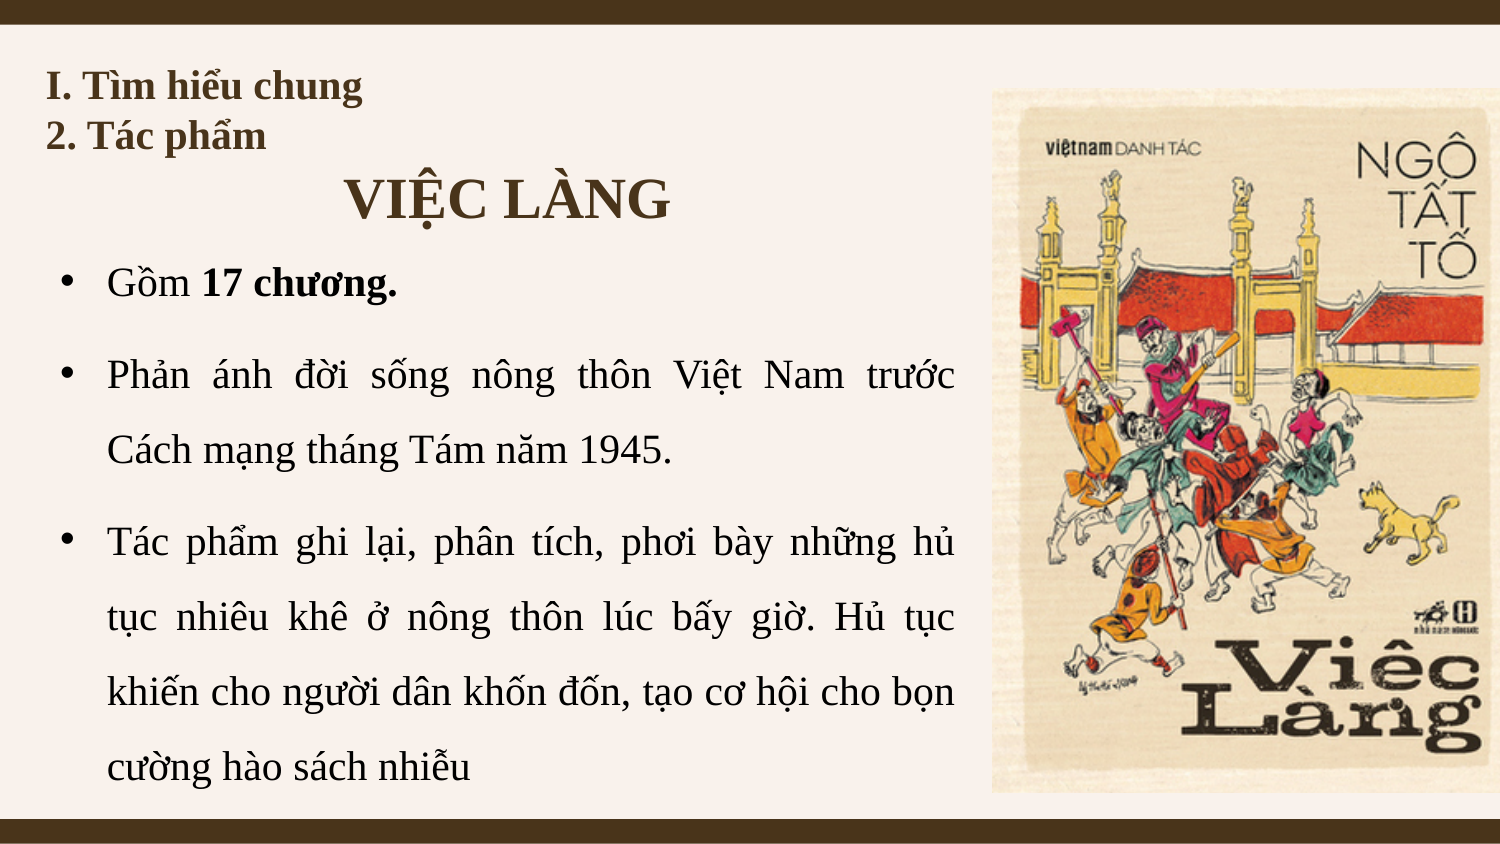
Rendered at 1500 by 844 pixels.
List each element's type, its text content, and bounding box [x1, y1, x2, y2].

picture [991, 88, 1500, 793]
title I. Tìm hiểu chung 2. Tác phẩm [30, 4, 571, 173]
text_box Gồm 17 chương. Phản ánh đời sống nông thôn Việt Nam trước Cách mạng tháng Tám năm 1945. Tác phẩm ghi lại, phân tích, phơi bày những hủ tục nhiêu khê ở nông thôn lúc bấy giờ. Hủ tục khiến cho người dân khốn đốn, tạo cơ hội cho bọn cường hào sách nhiễu [45, 222, 971, 796]
subtitle VIỆC LÀNG [45, 109, 971, 222]
